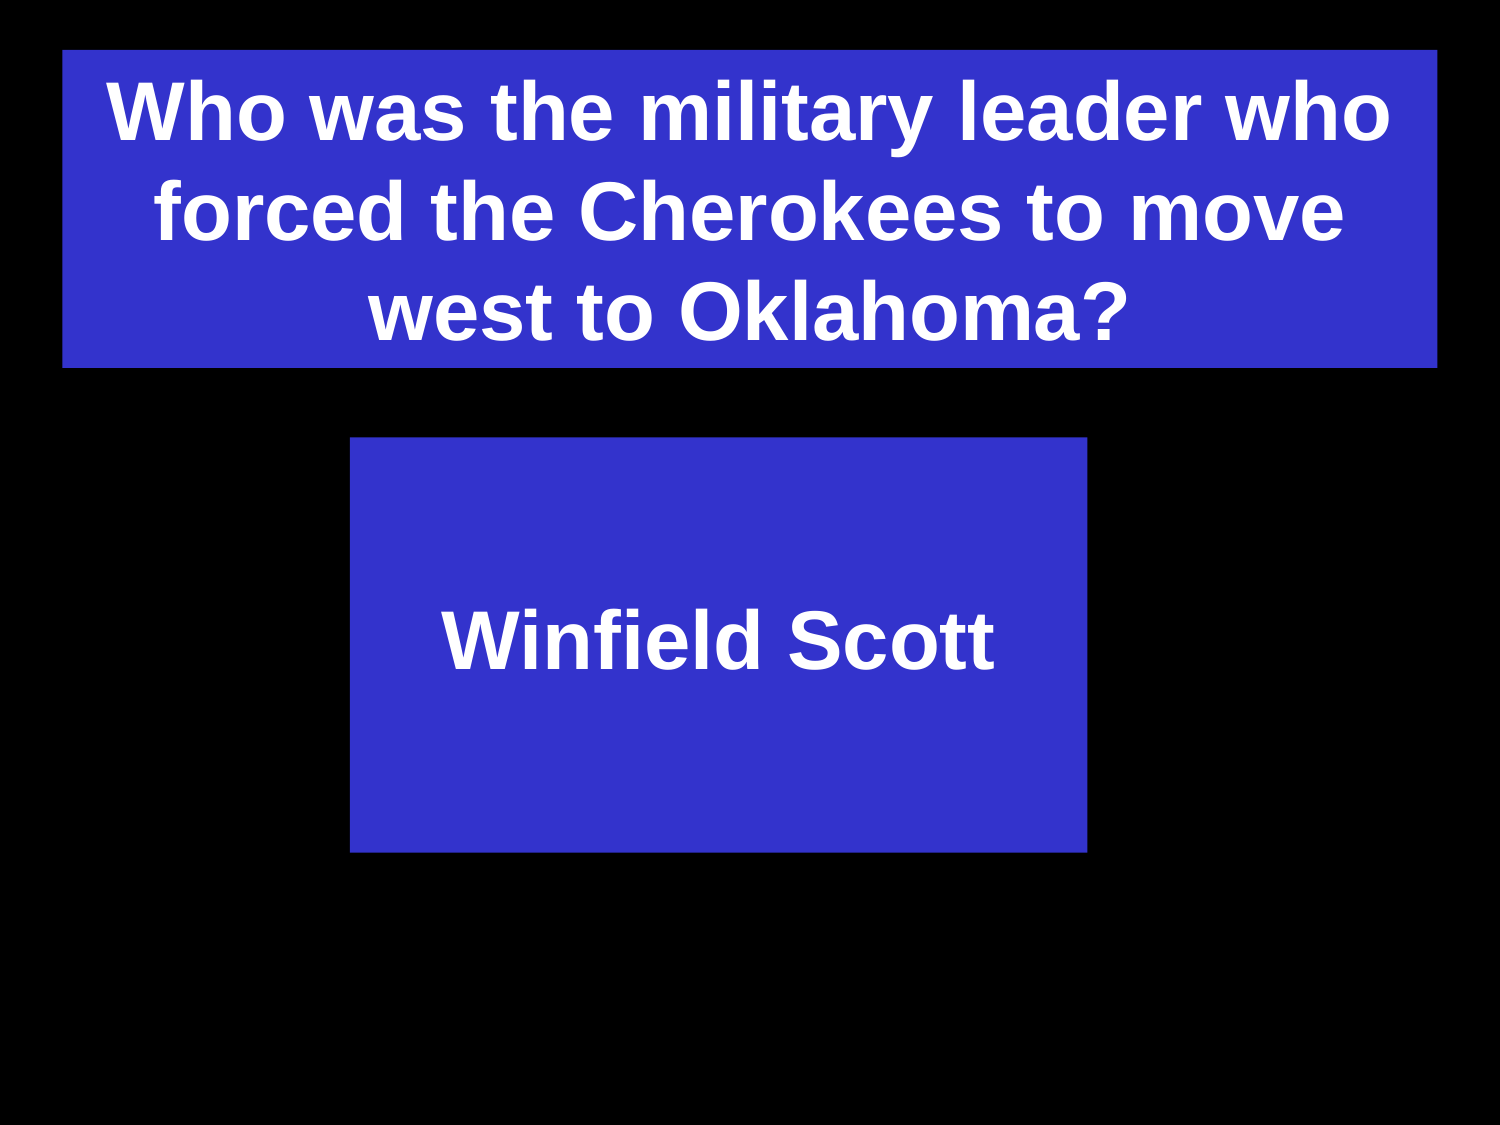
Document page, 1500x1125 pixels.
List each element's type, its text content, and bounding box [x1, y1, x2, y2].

text_box Who was the military leader who forced the Cherokees to move west to Oklahoma? [62, 49, 1438, 368]
text_box Winfield Scott [349, 437, 1088, 853]
